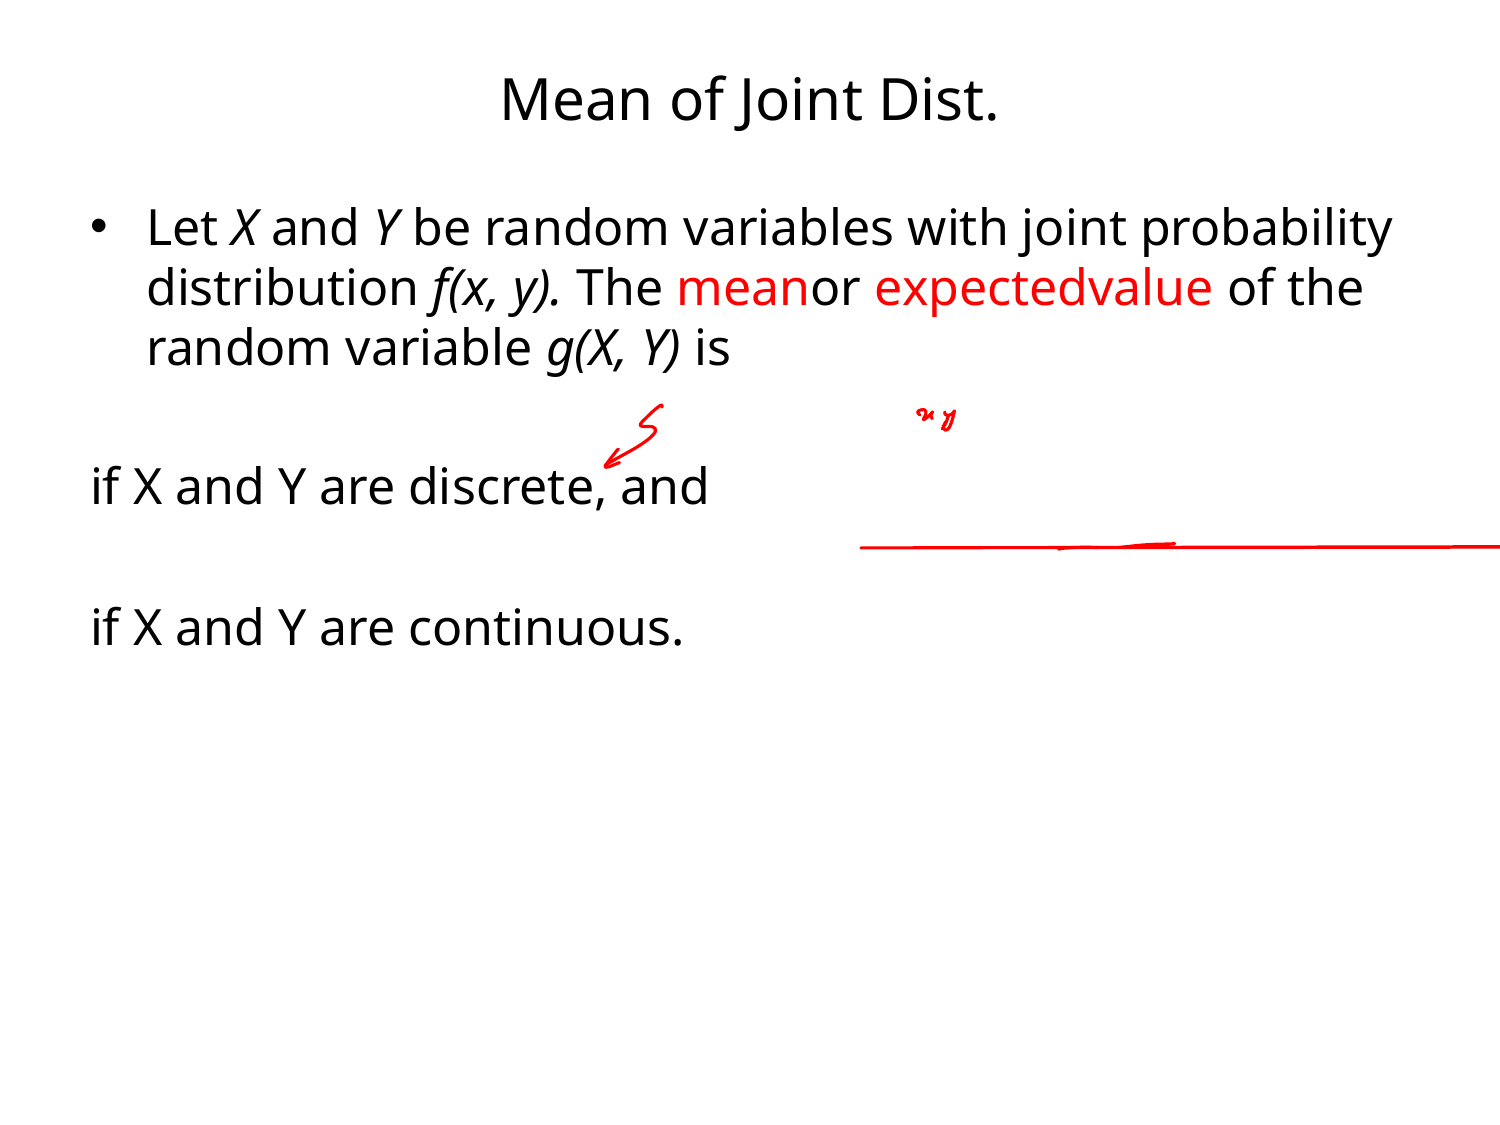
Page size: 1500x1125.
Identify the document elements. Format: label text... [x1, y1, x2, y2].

title Mean of Joint Dist. [75, 45, 1425, 150]
